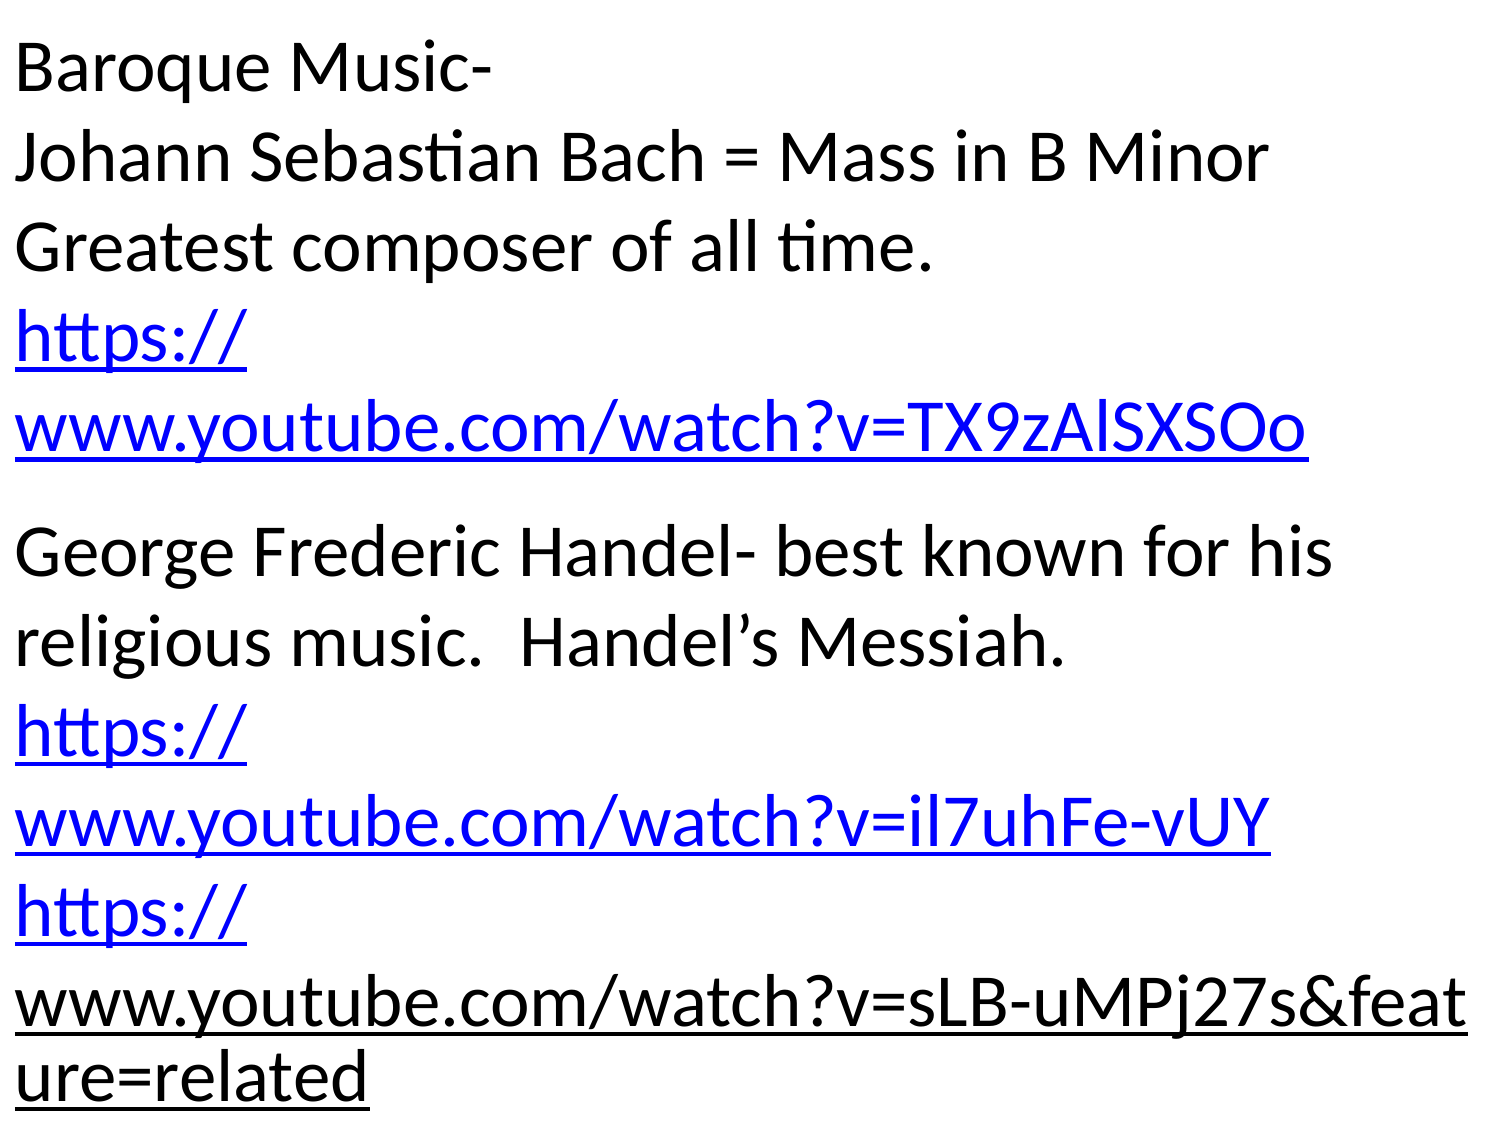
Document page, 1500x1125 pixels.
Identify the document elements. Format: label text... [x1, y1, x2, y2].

text_box Baroque Music- Johann Sebastian Bach = Mass in B Minor Greatest composer of all time. https://www.youtube.com/watch?v=TX9zAlSXSOo George Frederic Handel- best known for his religious music. Handel’s Messiah. https://www.youtube.com/watch?v=il7uhFe-vUY https://www.youtube.com/watch?v=sLB-uMPj27s&feature=related dumb and dumber [0, 9, 1488, 1125]
